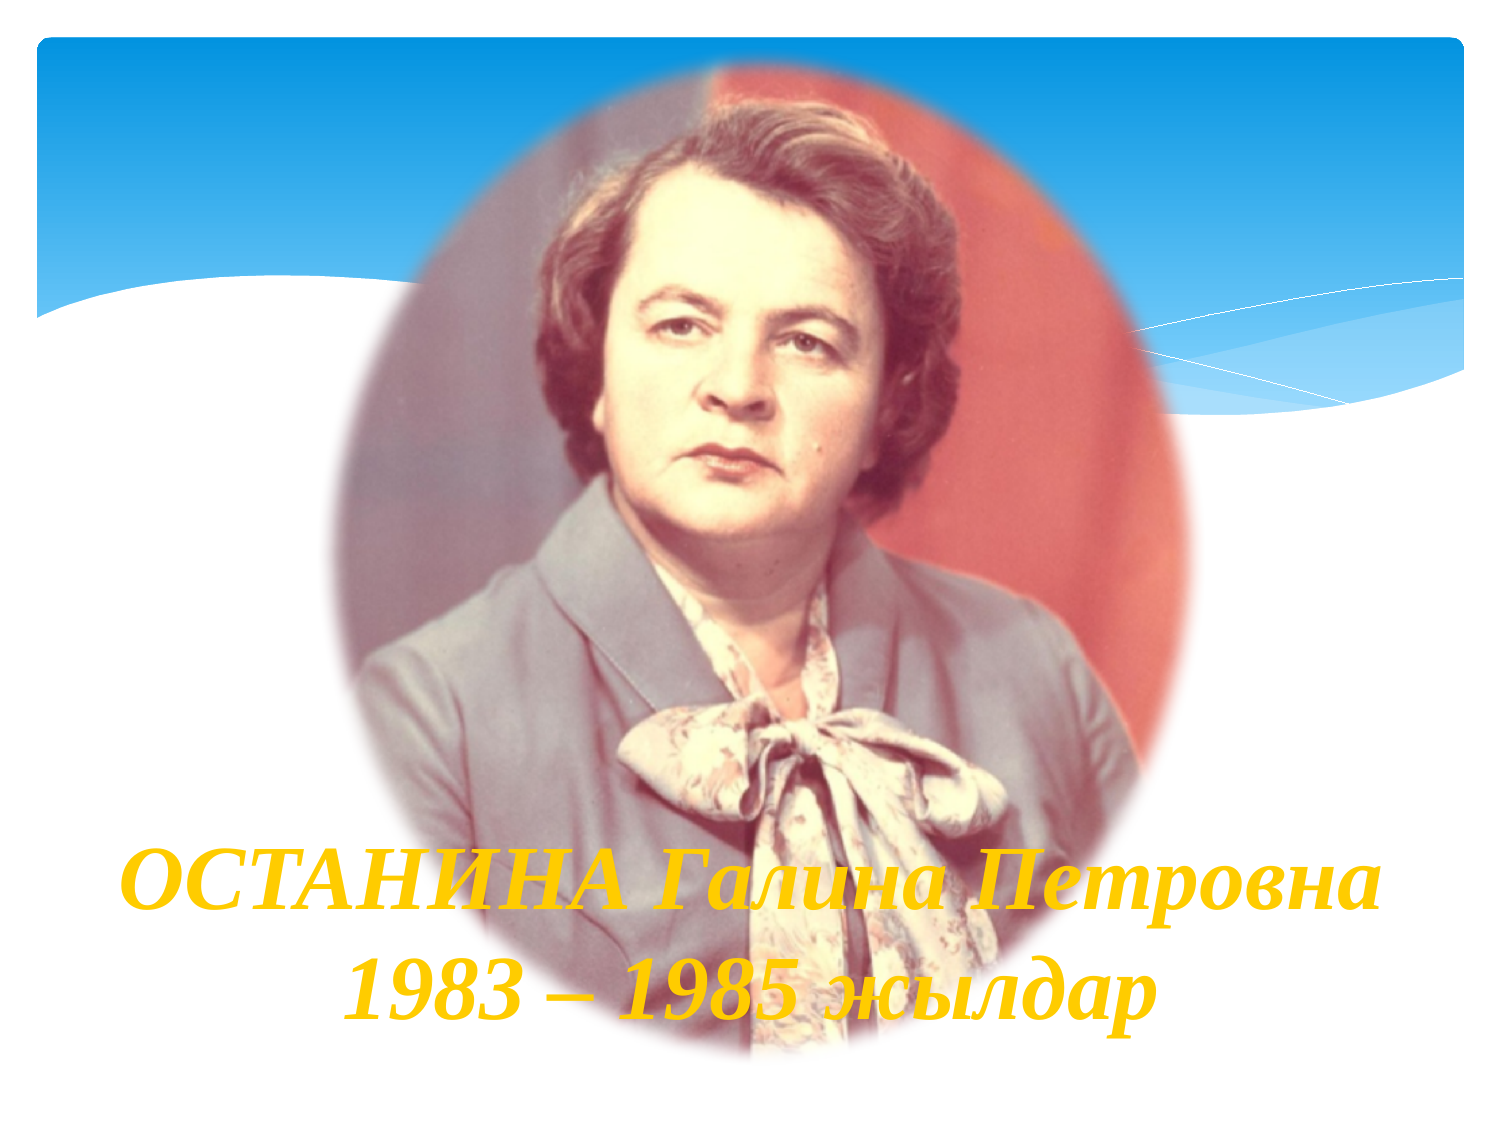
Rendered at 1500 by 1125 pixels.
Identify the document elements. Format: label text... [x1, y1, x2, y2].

text_box ОСТАНИНА Галина Петровна 1983 – 1985 жылдар [1214, 810, 1500, 1046]
picture [316, 49, 1208, 1067]
text_box ОСТАНИНА Галина Петровна 1983 – 1985 жылдар [0, 810, 310, 1046]
